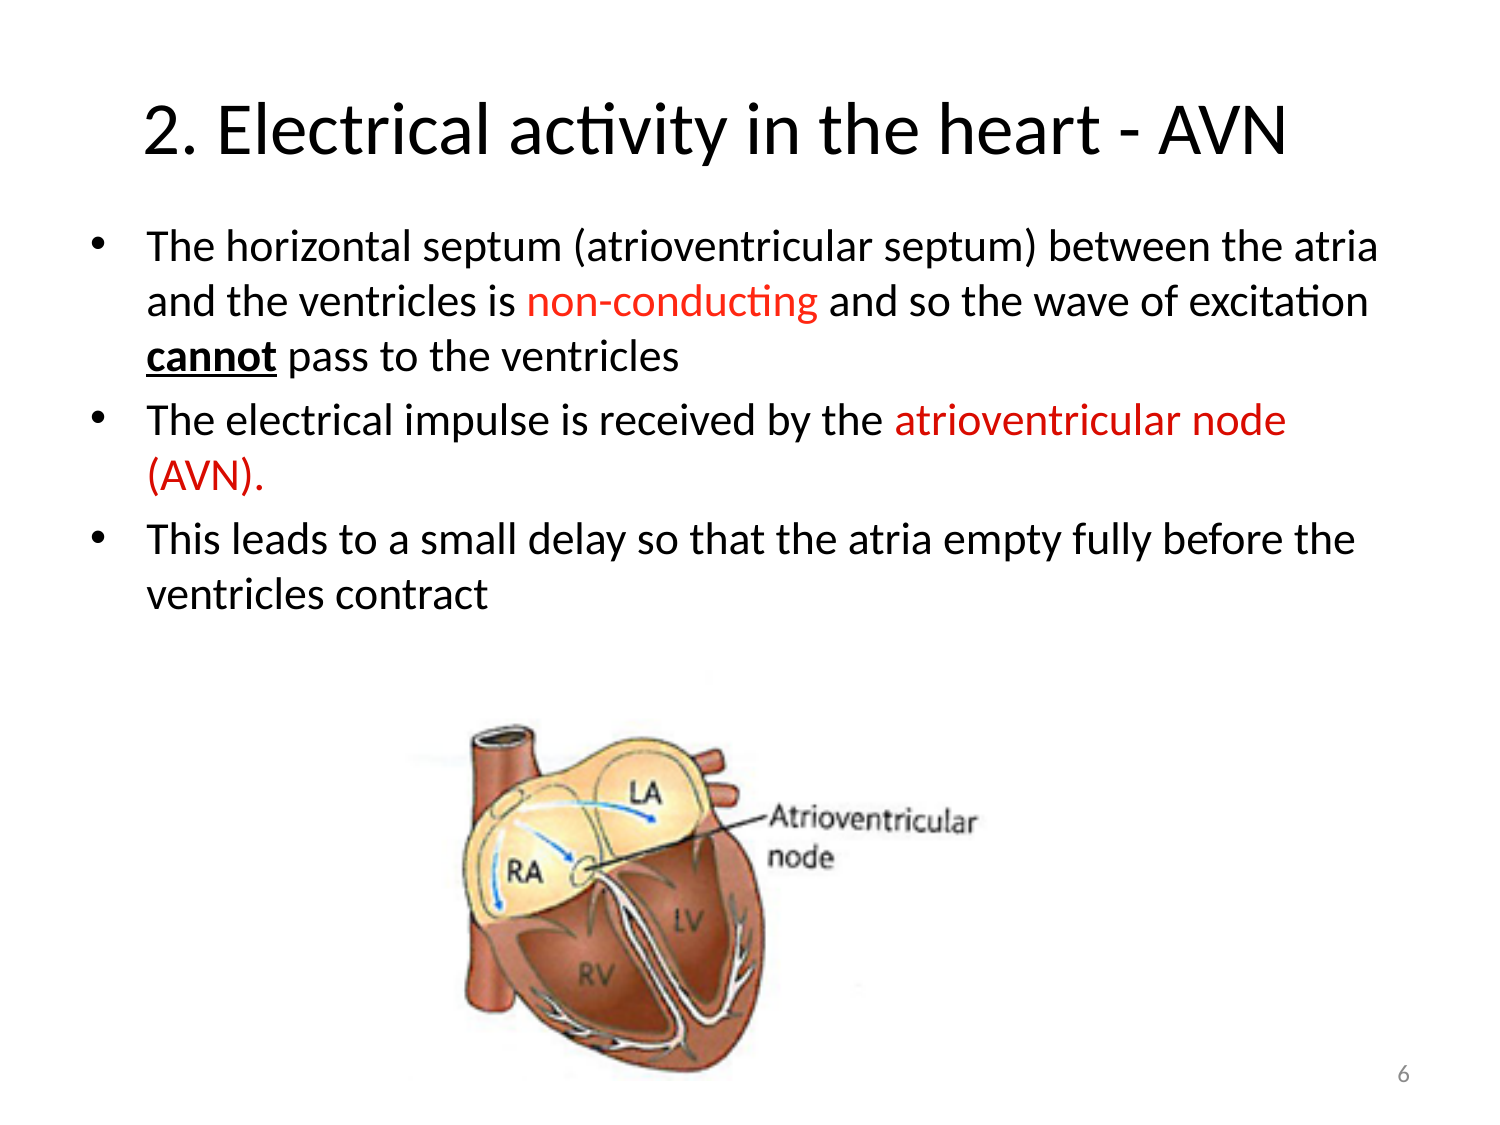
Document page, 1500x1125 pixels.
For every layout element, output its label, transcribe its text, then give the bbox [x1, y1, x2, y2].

picture [402, 664, 995, 1081]
list The horizontal septum (atrioventricular septum) between the atria and the ventricles is non-conducting and so the wave of excitation cannot pass to the ventricles The electrical impulse is received by the atrioventricular node (AVN). This leads to a small delay so that the atria empty fully before the ventricles contract [75, 208, 1425, 658]
title 2. Electrical activity in the heart - AVN [41, 0, 1392, 248]
slide_number 6 [1074, 1042, 1425, 1103]
